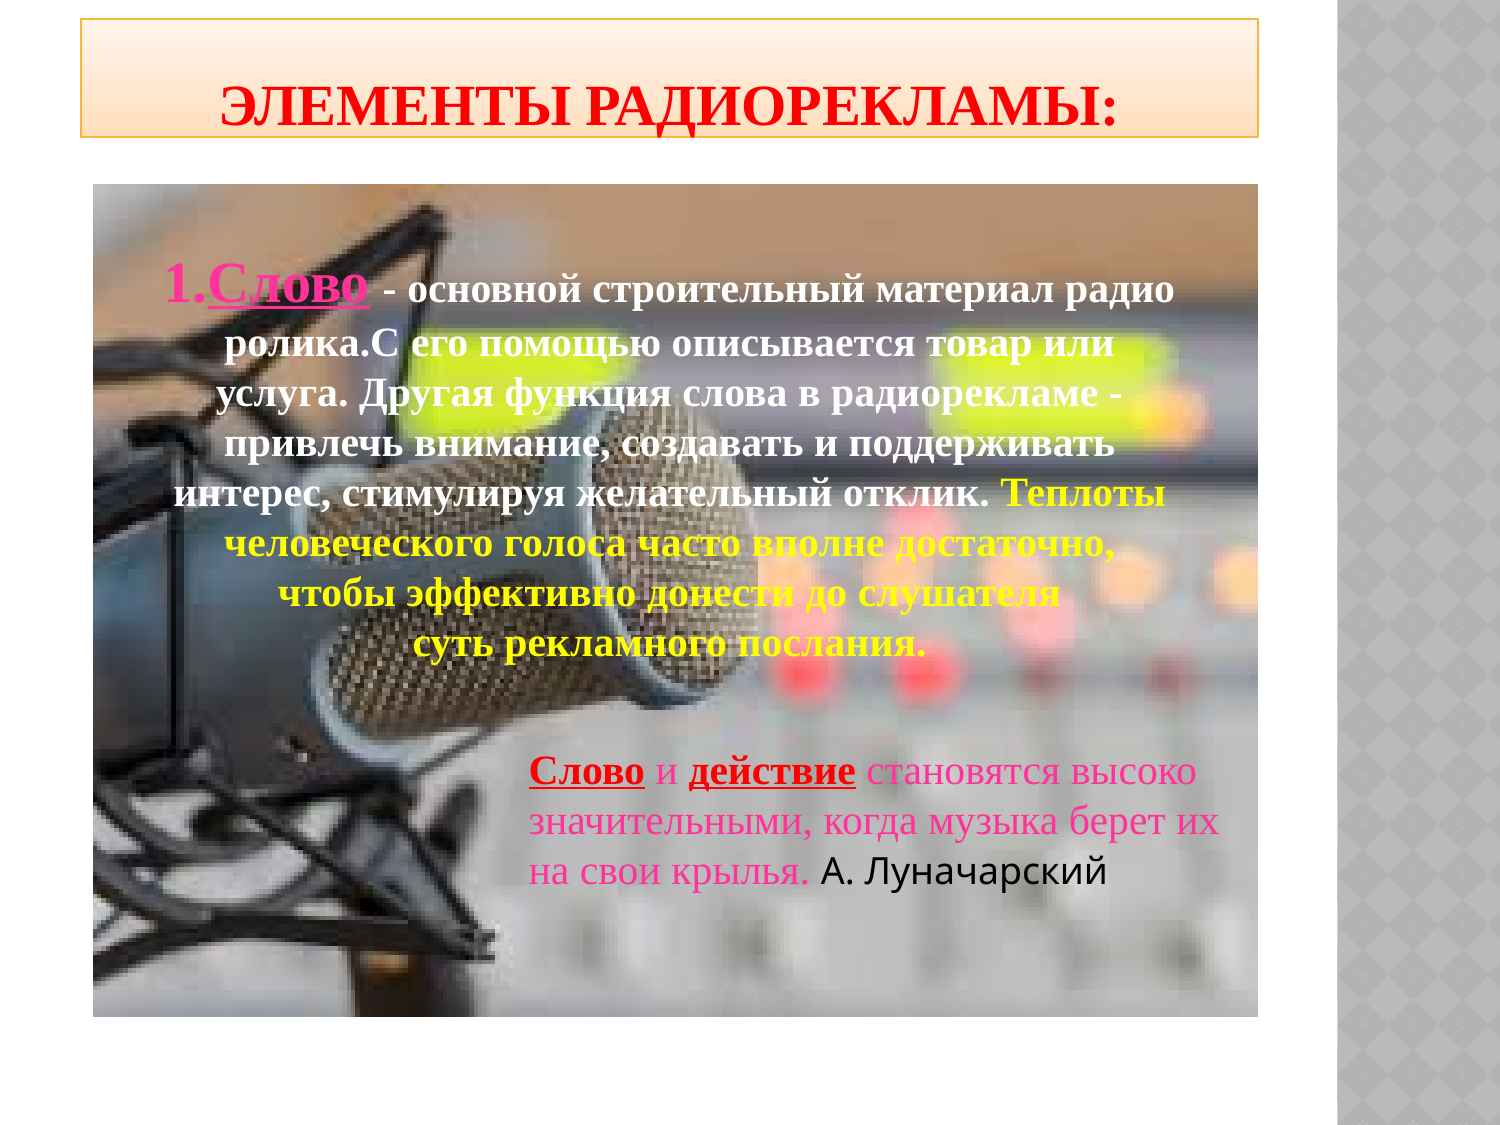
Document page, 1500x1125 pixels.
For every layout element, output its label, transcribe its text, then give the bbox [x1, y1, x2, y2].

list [92, 184, 1259, 1017]
title Элементы радиорекламы: [80, 18, 1259, 138]
